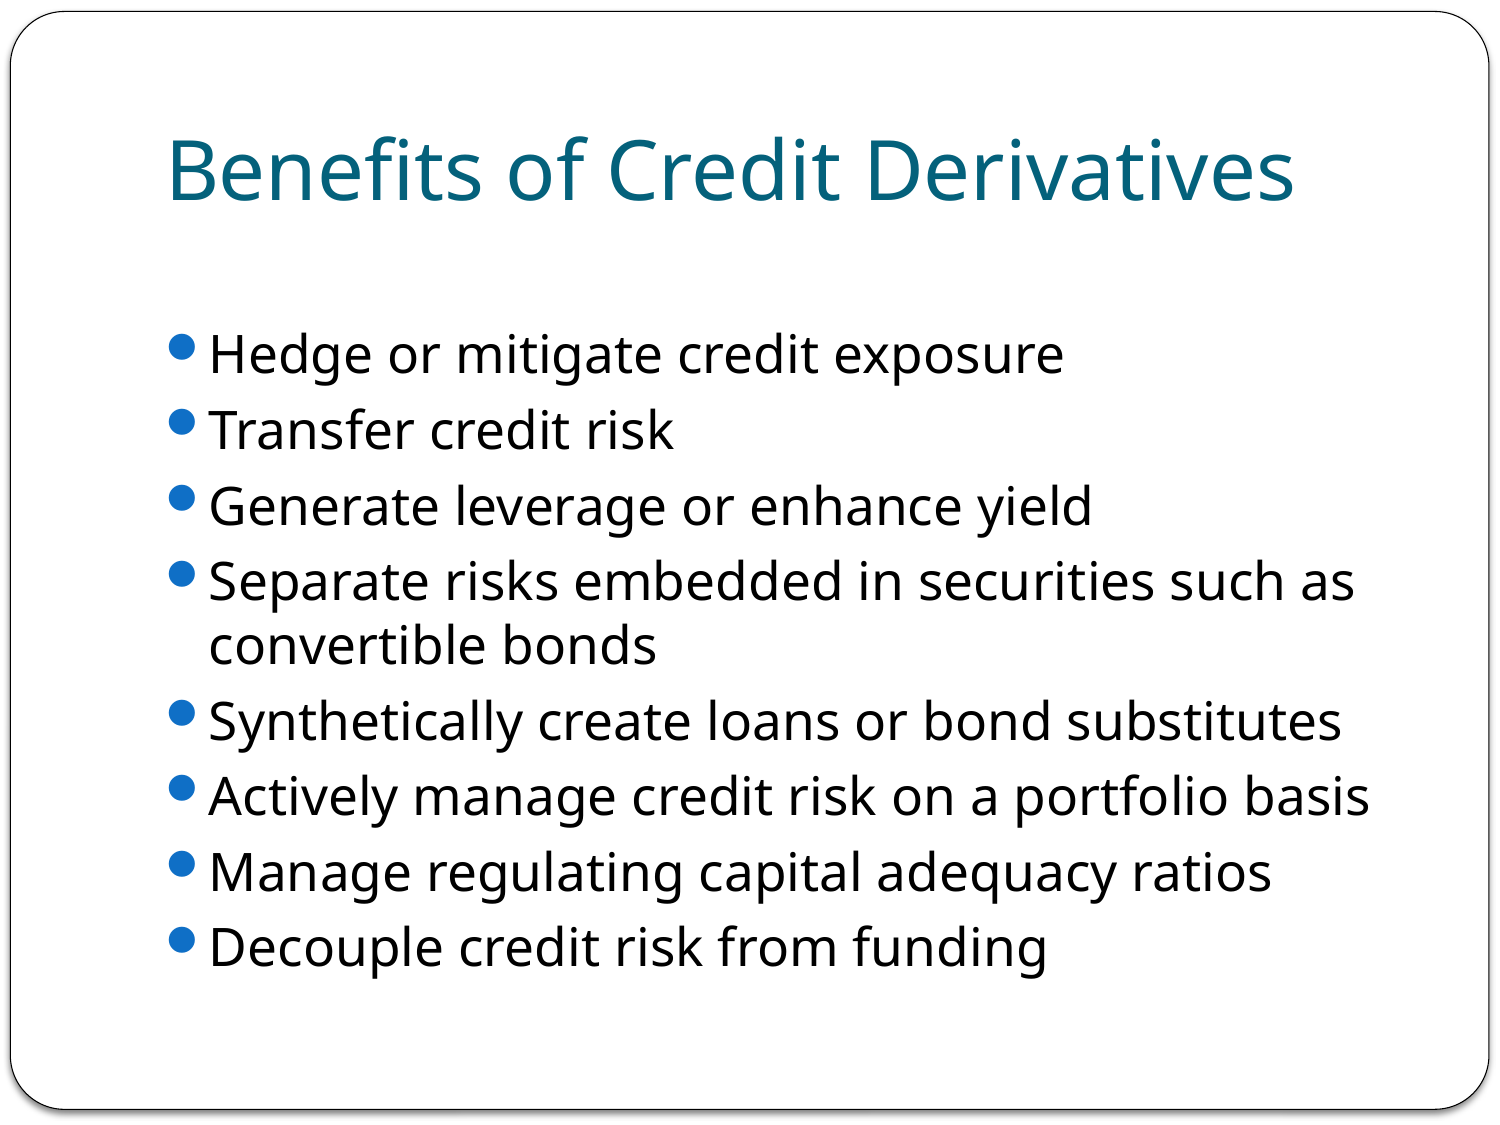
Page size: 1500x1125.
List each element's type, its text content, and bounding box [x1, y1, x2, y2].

list Hedge or mitigate credit exposure Transfer credit risk Generate leverage or enhance yield Separate risks embedded in securities such as convertible bonds Synthetically create loans or bond substitutes Actively manage credit risk on a portfolio basis Manage regulating capital adequacy ratios Decouple credit risk from funding [149, 237, 1426, 988]
title Benefits of Credit Derivatives [149, 44, 1426, 233]
